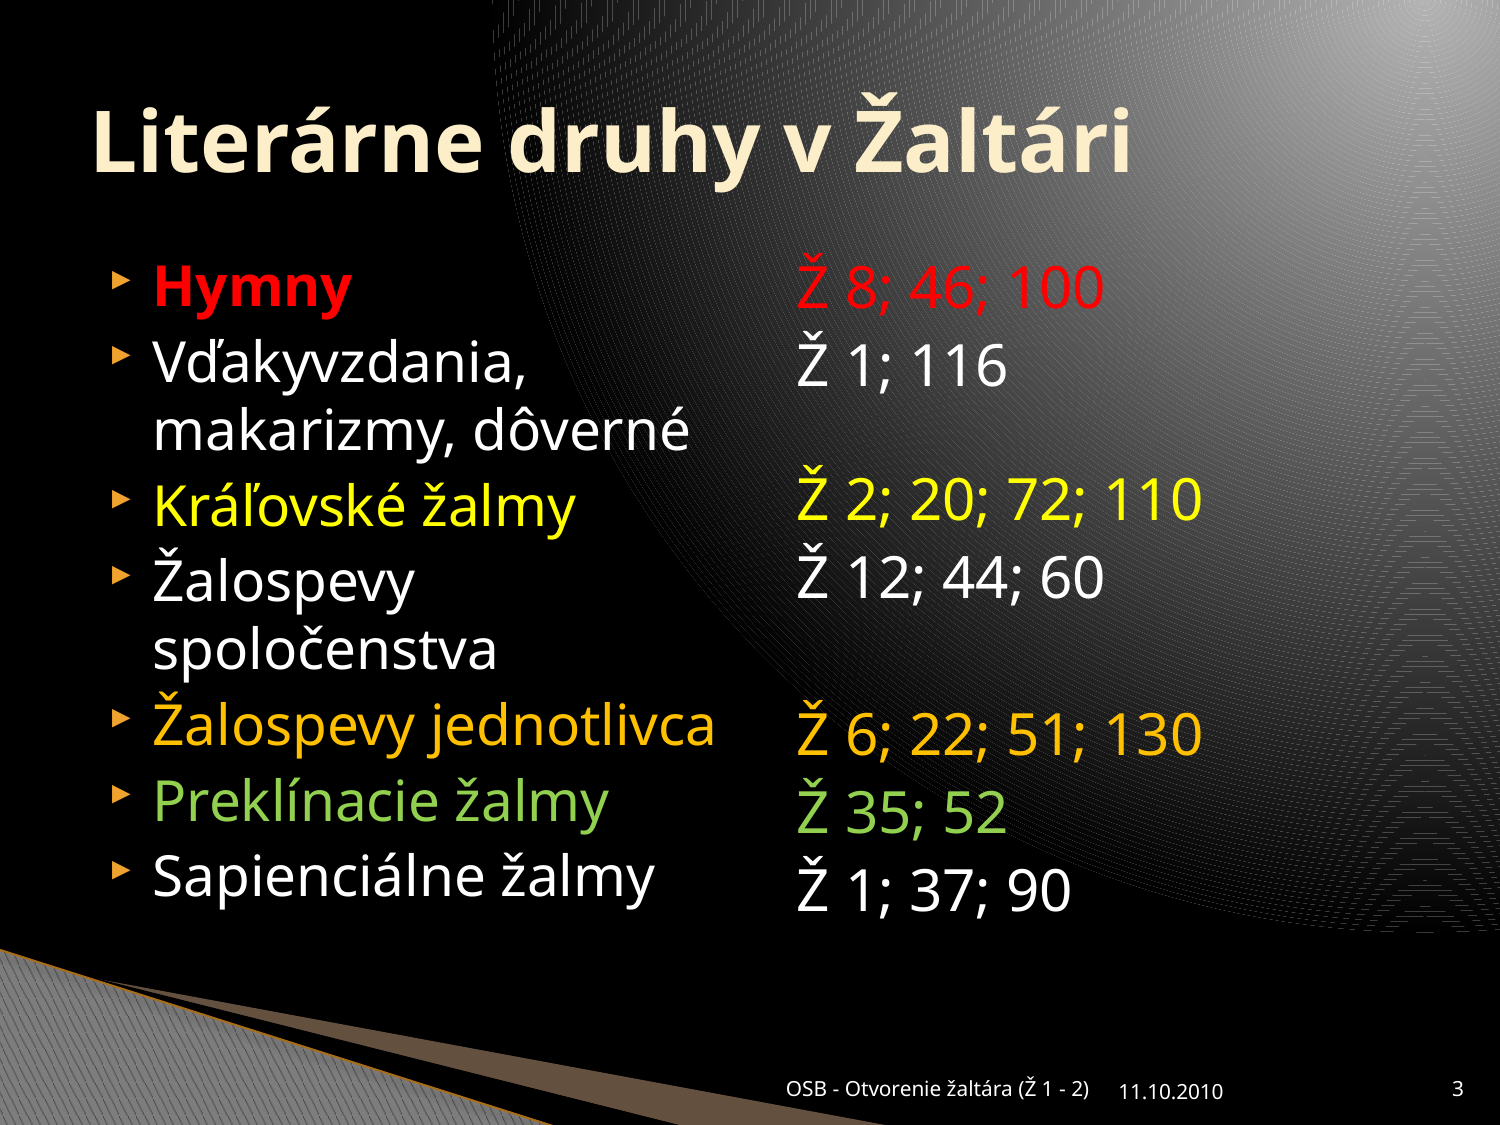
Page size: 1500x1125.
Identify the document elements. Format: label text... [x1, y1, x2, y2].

slide_number 3 [1418, 1051, 1479, 1112]
list Hymny Vďakyvzdania, makarizmy, dôverné Kráľovské žalmy Žalospevy spoločenstva Žalospevy jednotlivca Preklínacie žalmy Sapienciálne žalmy [75, 243, 738, 986]
footer OSB - Otvorenie žaltára (Ž 1 - 2) [718, 1051, 1105, 1112]
list Ž 8; 46; 100 Ž 1; 116 Ž 2; 20; 72; 110 Ž 12; 44; 60 Ž 6; 22; 51; 130 Ž 35; 52 Ž 1; 37; 90 [762, 243, 1425, 986]
title Literárne druhy v Žaltári [75, 45, 1425, 233]
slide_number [1105, 1051, 1418, 1112]
picture [0, 952, 543, 1125]
